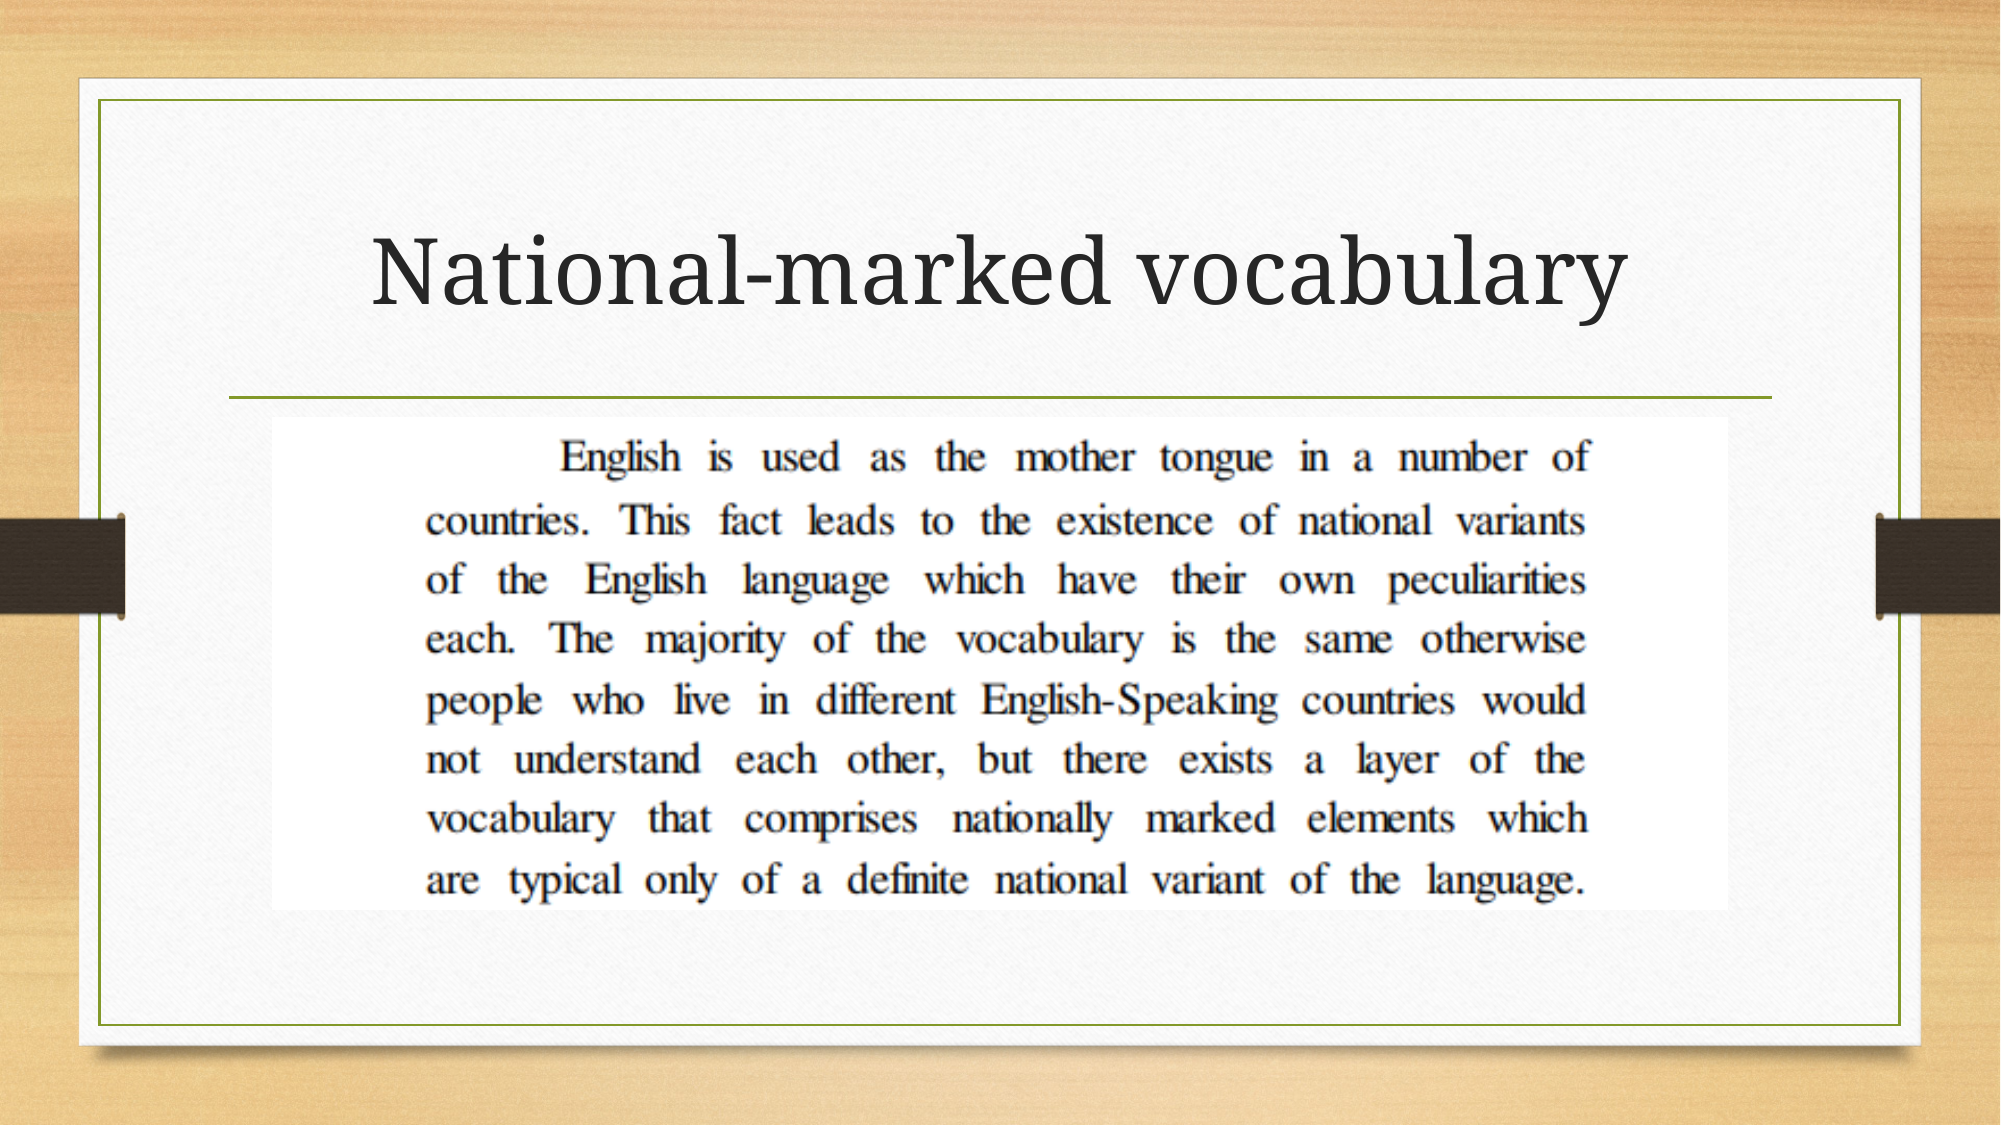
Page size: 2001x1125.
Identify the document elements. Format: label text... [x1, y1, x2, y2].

picture [0, 0, 2001, 1125]
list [272, 417, 1728, 911]
title National-marked vocabulary [212, 161, 1788, 375]
